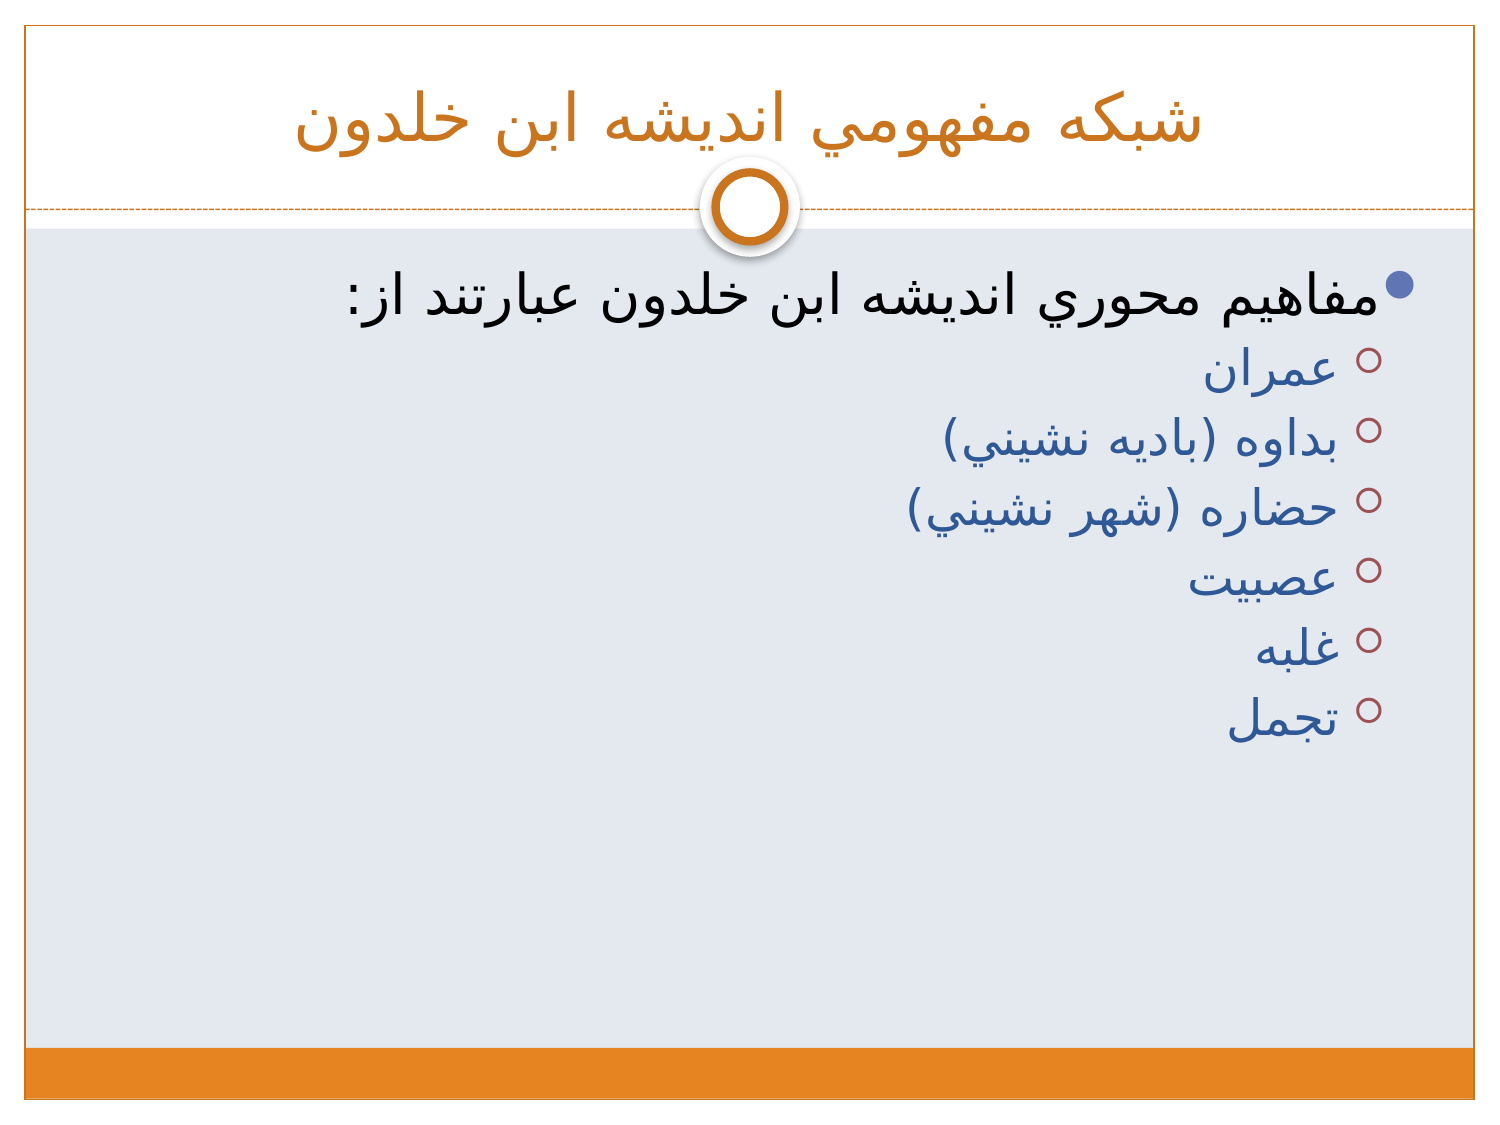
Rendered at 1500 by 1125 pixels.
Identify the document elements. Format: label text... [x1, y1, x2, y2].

list مفاهيم محوري انديشه ابن خلدون عبارتند از: عمران بداوه (باديه نشيني) حضاره (شهر نشيني) عصبيت غلبه تجمل [49, 250, 1445, 1001]
title شبکه مفهومي اندیشه ابن خلدون [49, 37, 1450, 163]
